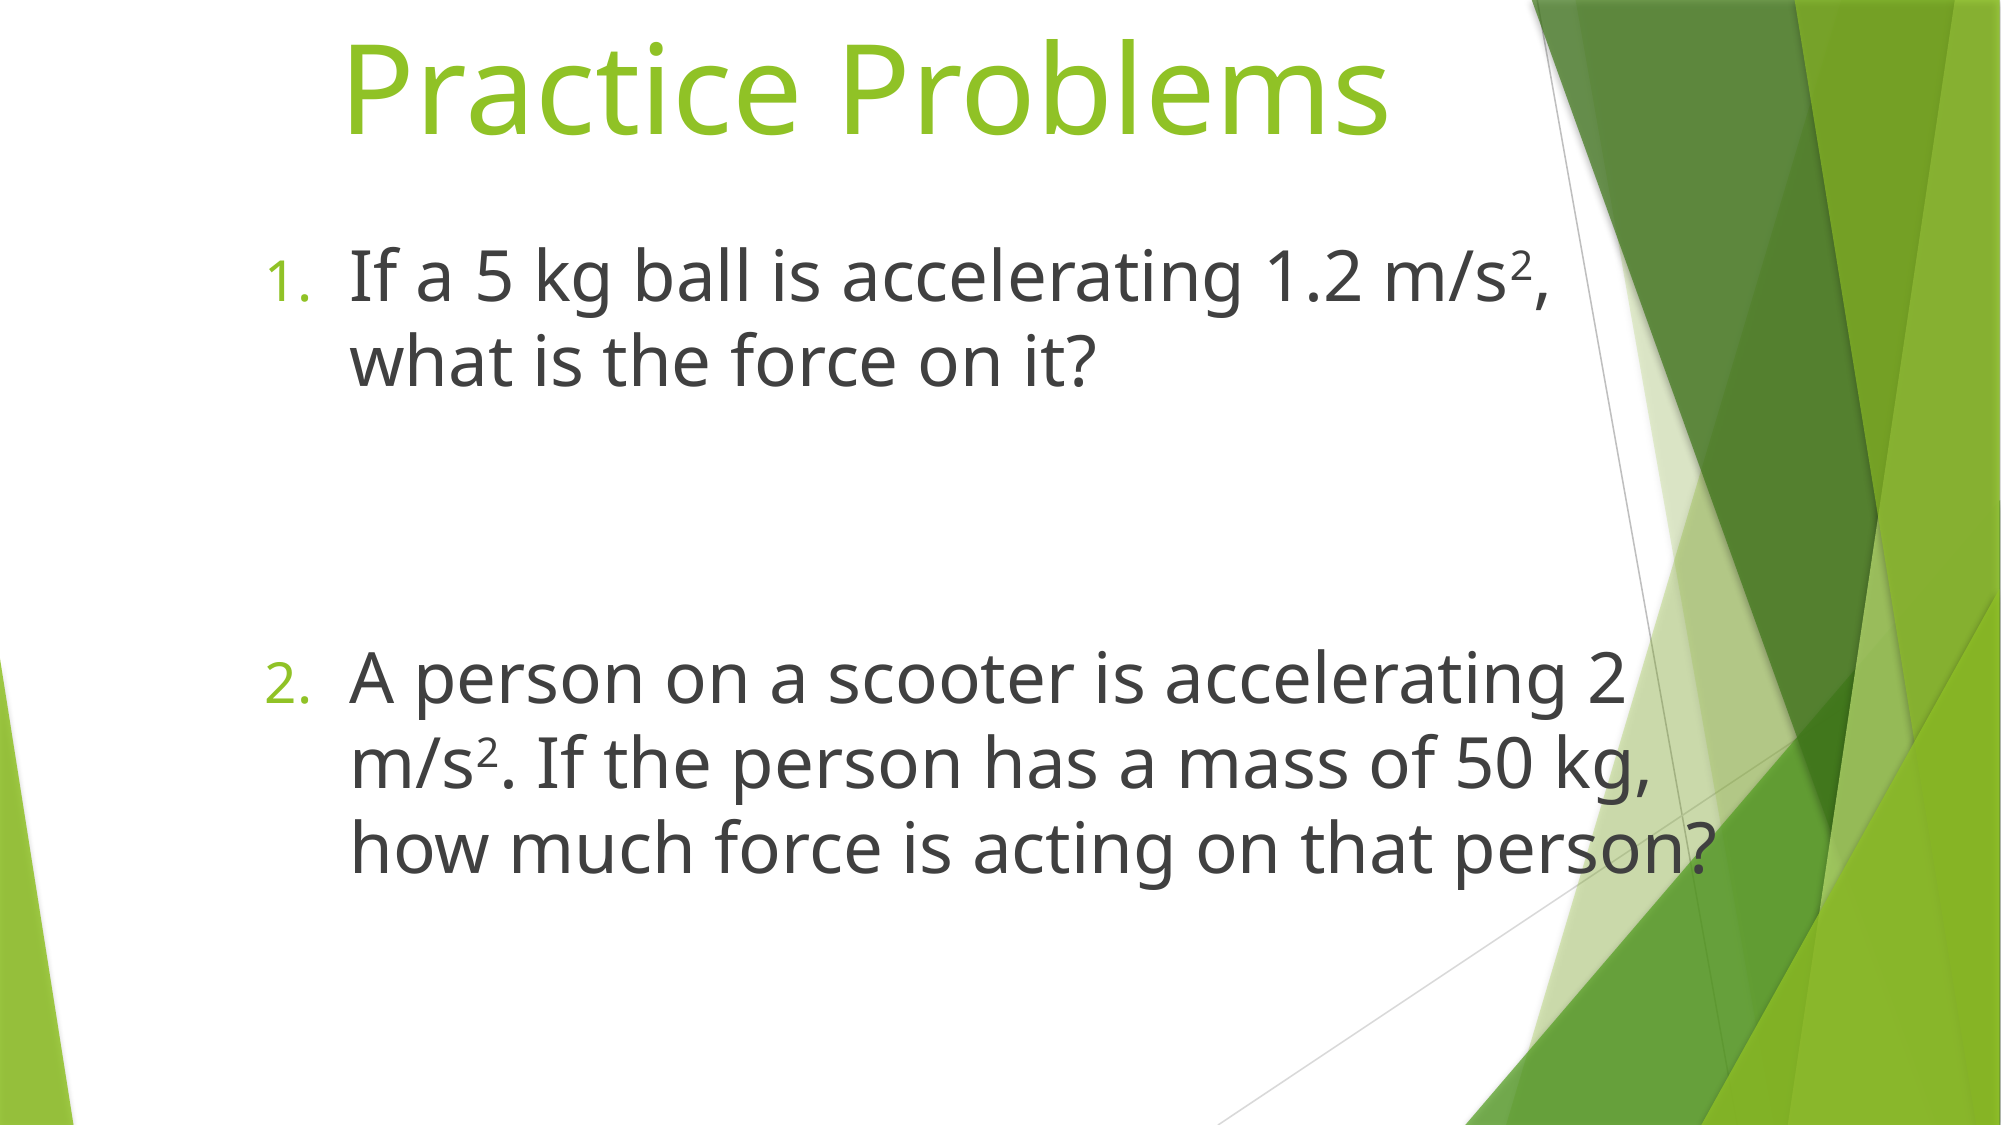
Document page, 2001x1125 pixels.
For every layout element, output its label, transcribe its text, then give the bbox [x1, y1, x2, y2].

title Practice Problems [324, 1, 1675, 190]
list If a 5 kg ball is accelerating 1.2 m/s2, what is the force on it? A person on a scooter is accelerating 2 m/s2. If the person has a mass of 50 kg, how much force is acting on that person? [249, 223, 1750, 1125]
